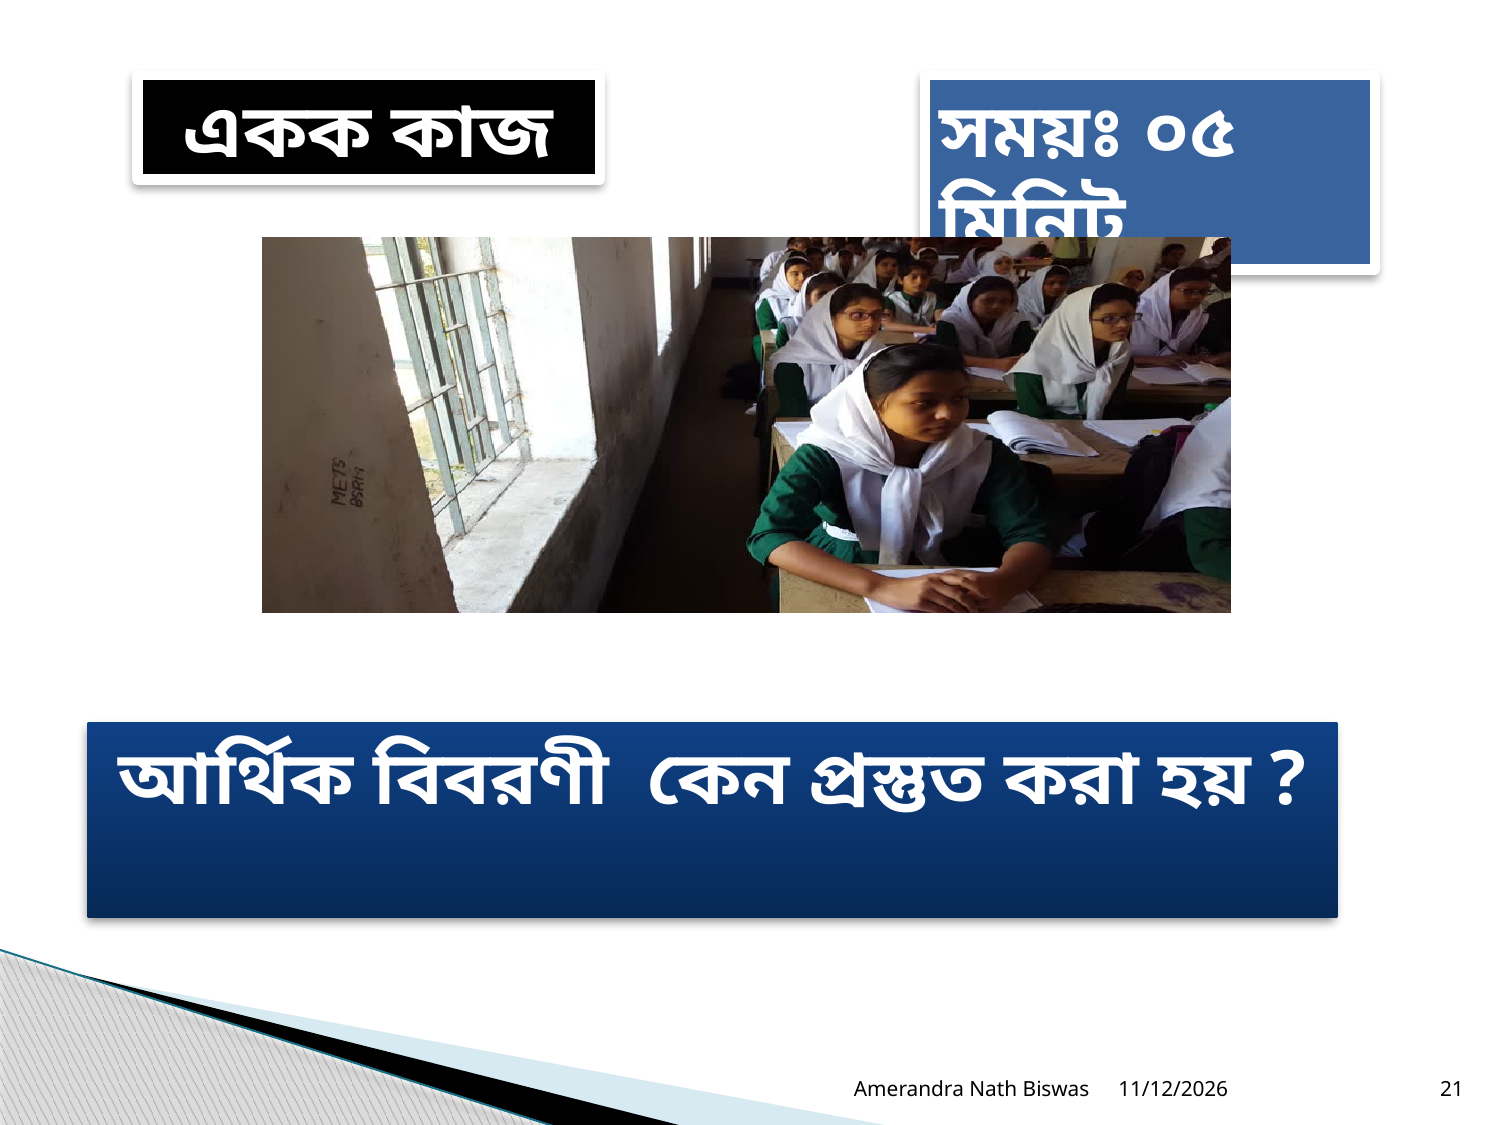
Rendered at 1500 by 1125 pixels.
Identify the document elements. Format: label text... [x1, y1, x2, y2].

text_box সময়ঃ ০৫ মিনিট [920, 70, 1380, 275]
slide_number 21 [1418, 1051, 1479, 1112]
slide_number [1105, 1051, 1418, 1112]
picture [262, 237, 1231, 613]
footer Amerandra Nath Biswas [718, 1051, 1105, 1112]
text_box একক কাজ [132, 70, 605, 185]
text_box আর্থিক বিবরণী কেন প্রস্তুত করা হয় ? [87, 722, 1338, 918]
